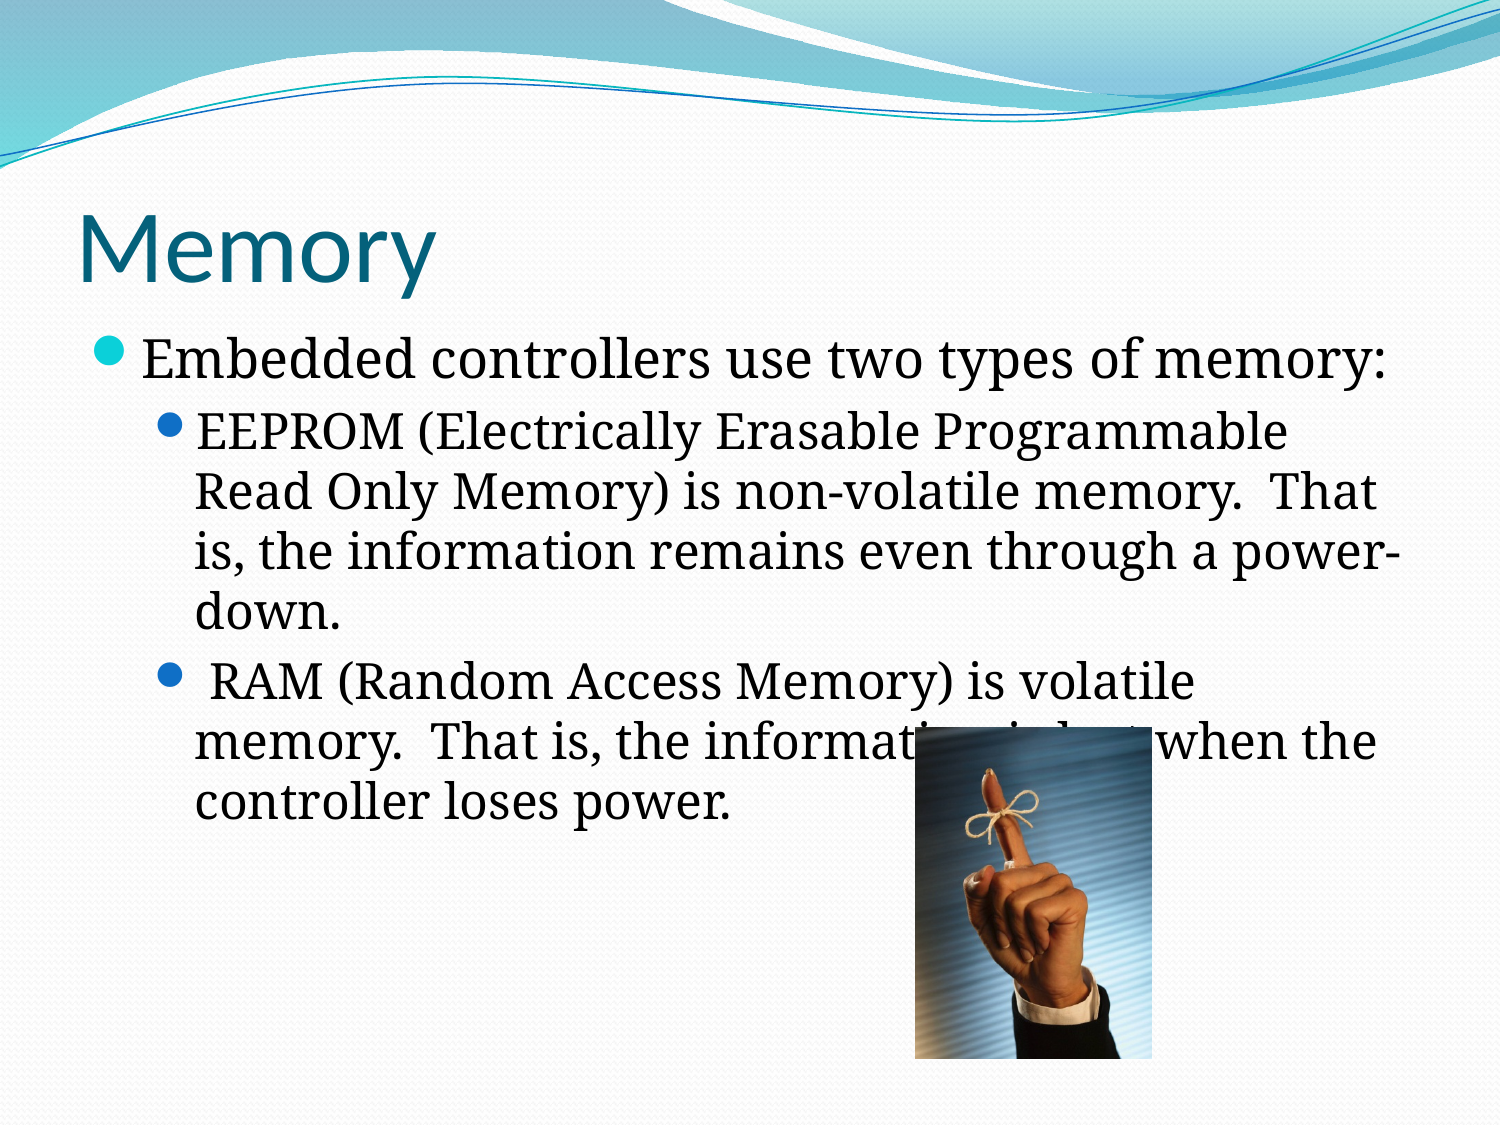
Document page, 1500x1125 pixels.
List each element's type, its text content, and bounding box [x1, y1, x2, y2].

picture [915, 727, 1152, 1059]
title Memory [75, 115, 1425, 303]
list [908, 728, 915, 1038]
list Embedded controllers use two types of memory: EEPROM (Electrically Erasable Programmable Read Only Memory) is non-volatile memory. That is, the information remains even through a power-down. RAM (Random Access Memory) is volatile memory. That is, the information is lost when the controller loses power. [75, 317, 1425, 1038]
list [1152, 729, 1158, 1038]
